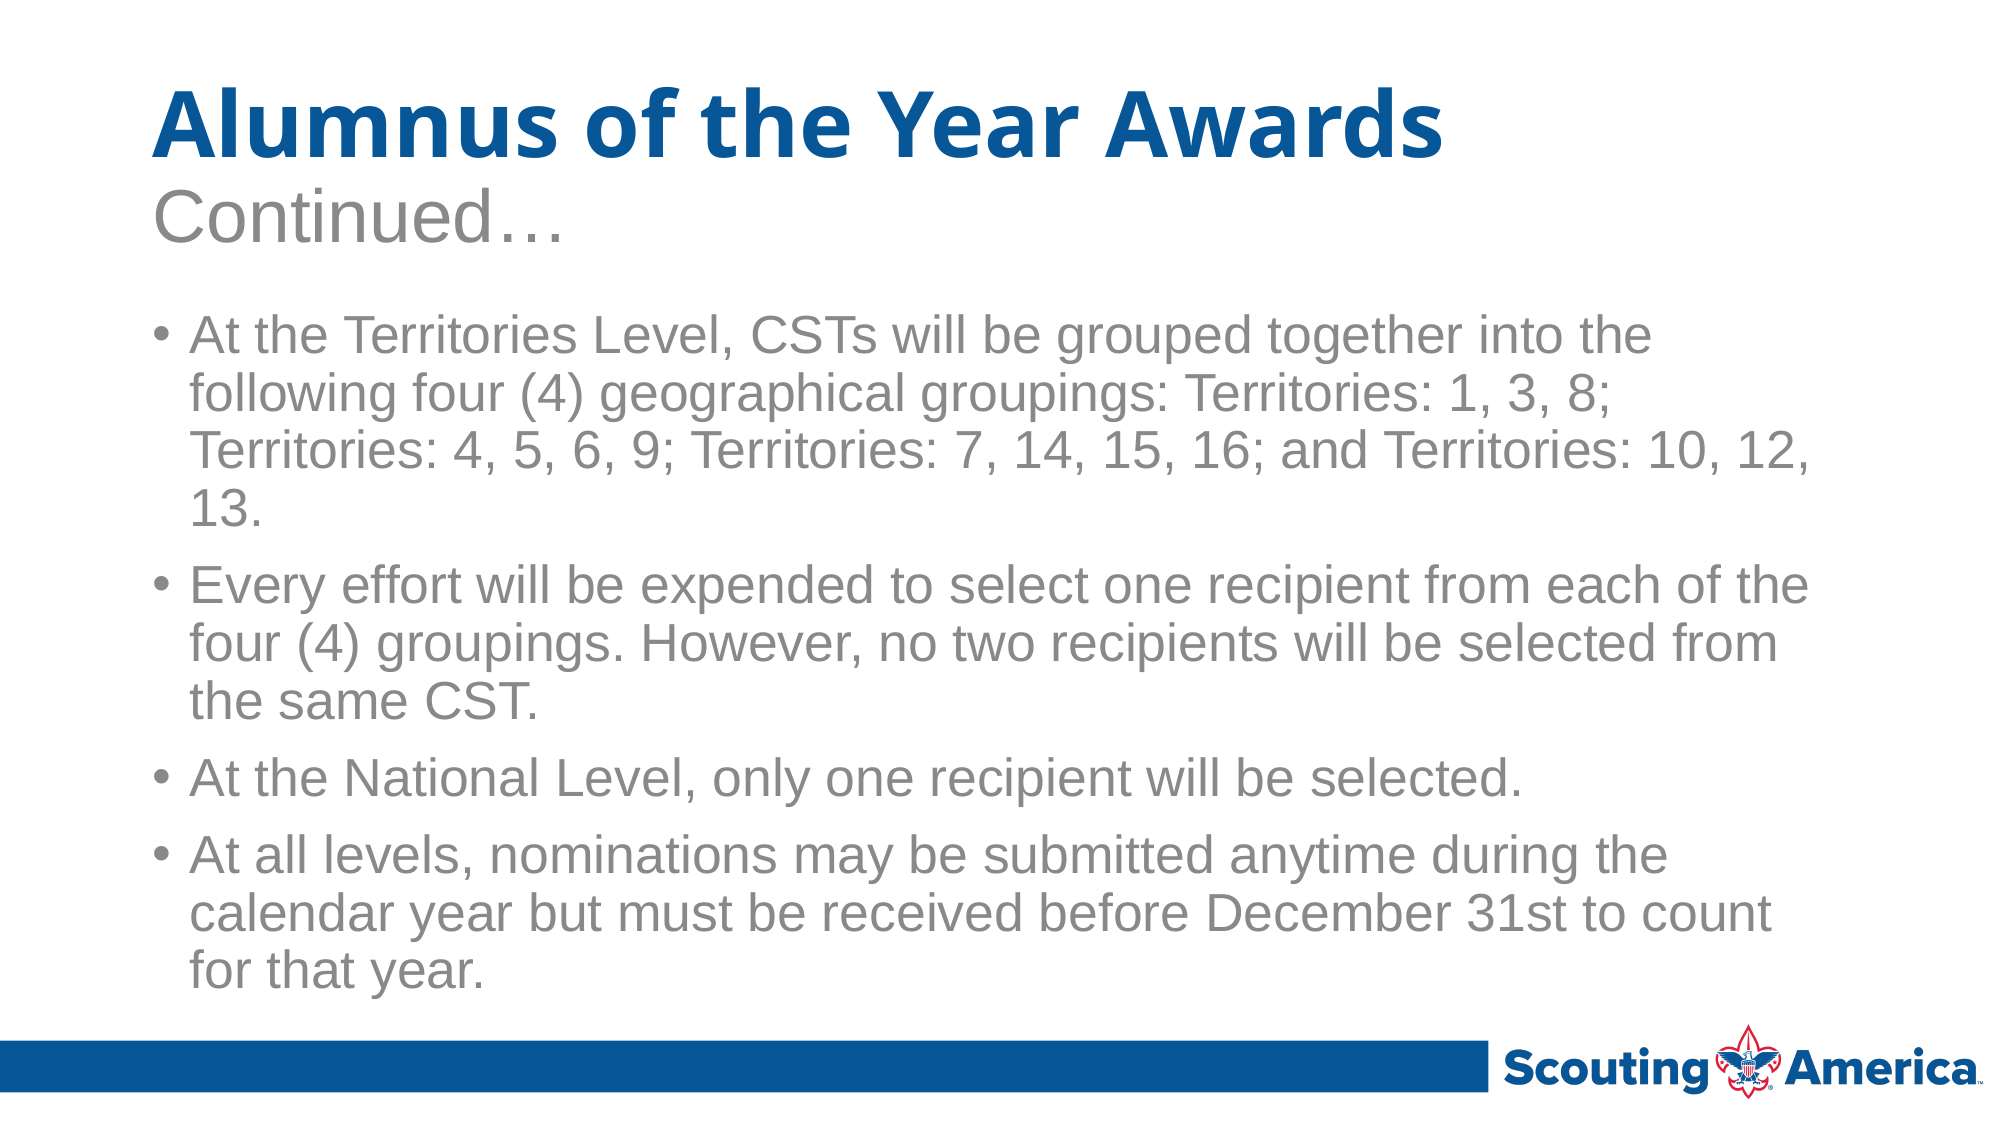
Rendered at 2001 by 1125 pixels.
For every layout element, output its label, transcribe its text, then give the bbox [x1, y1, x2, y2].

title Alumnus of the Year Awards Continued… [137, 59, 1863, 278]
list At the Territories Level, CSTs will be grouped together into the following four (4) geographical groupings: Territories: 1, 3, 8; Territories: 4, 5, 6, 9; Territories: 7, 14, 15, 16; and Territories: 10, 12, 13. Every effort will be expended to select one recipient from each of the four (4) groupings. However, no two recipients will be selected from the same CST. At the National Level, only one recipient will be selected. At all levels, nominations may be submitted anytime during the calendar year but must be received before December 31st to count for that year. [137, 299, 1863, 1014]
picture [1504, 1024, 1984, 1099]
